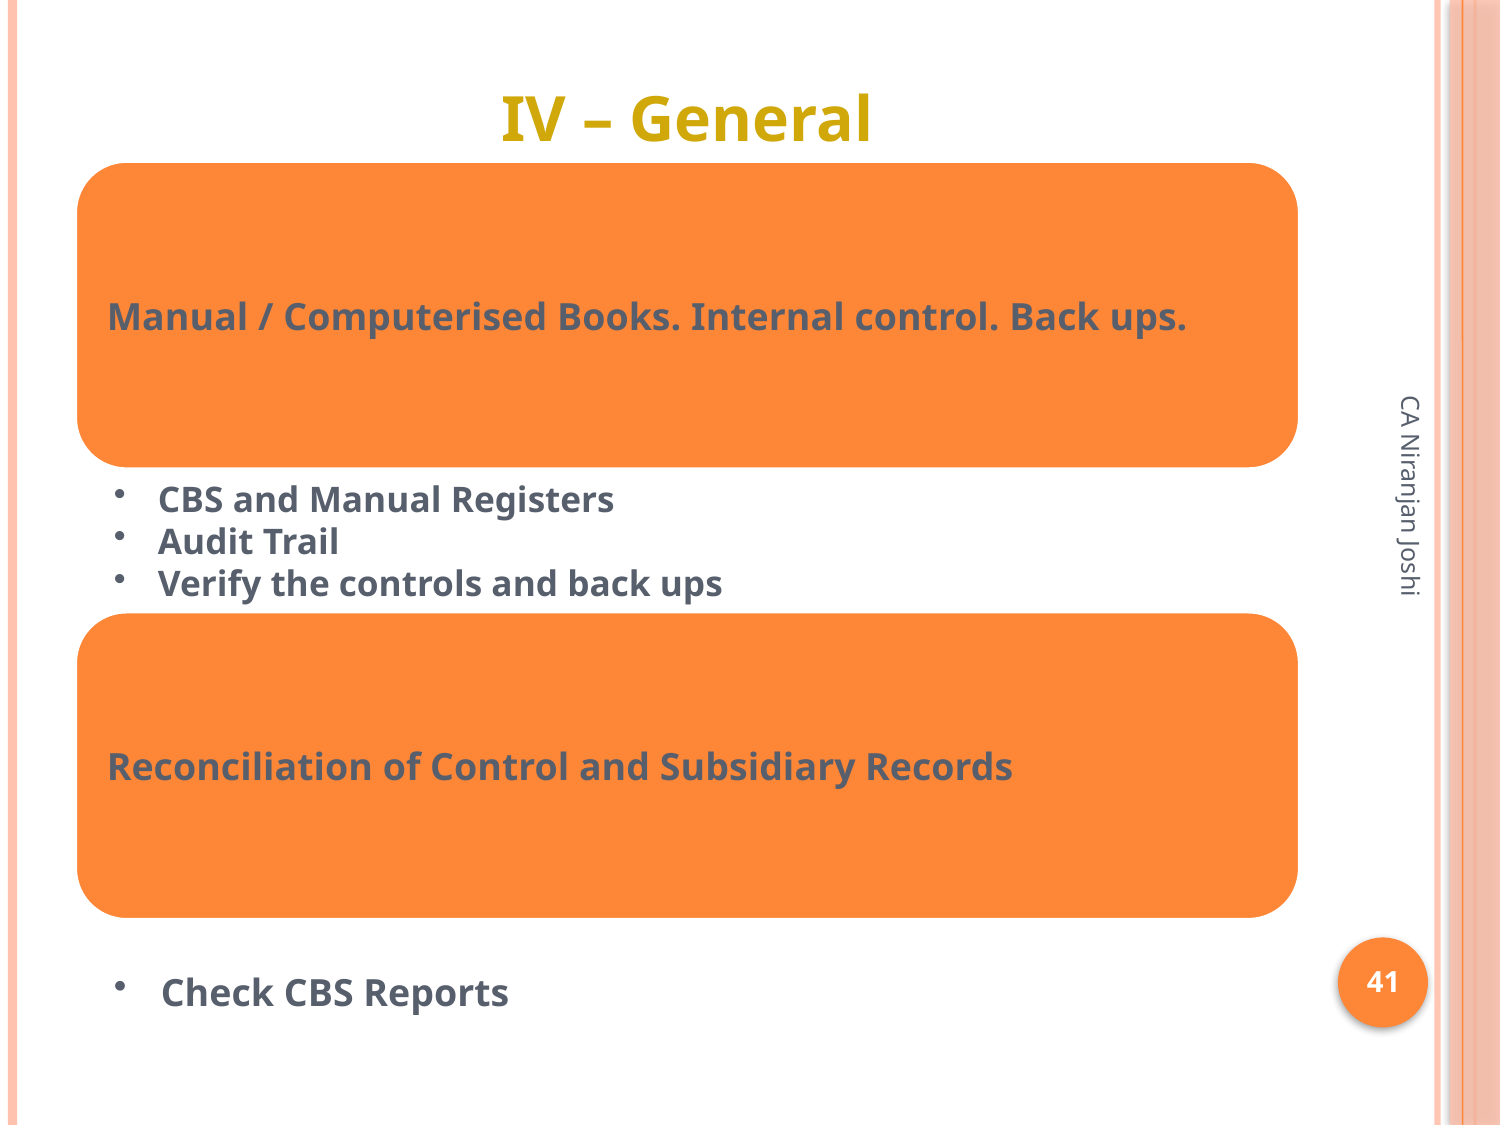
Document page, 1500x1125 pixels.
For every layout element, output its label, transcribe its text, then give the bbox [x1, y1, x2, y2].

title IV – General [75, 45, 1300, 158]
slide_number 41 [1333, 940, 1434, 1027]
footer CA Niranjan Joshi [1379, 380, 1440, 906]
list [74, 160, 1301, 1063]
